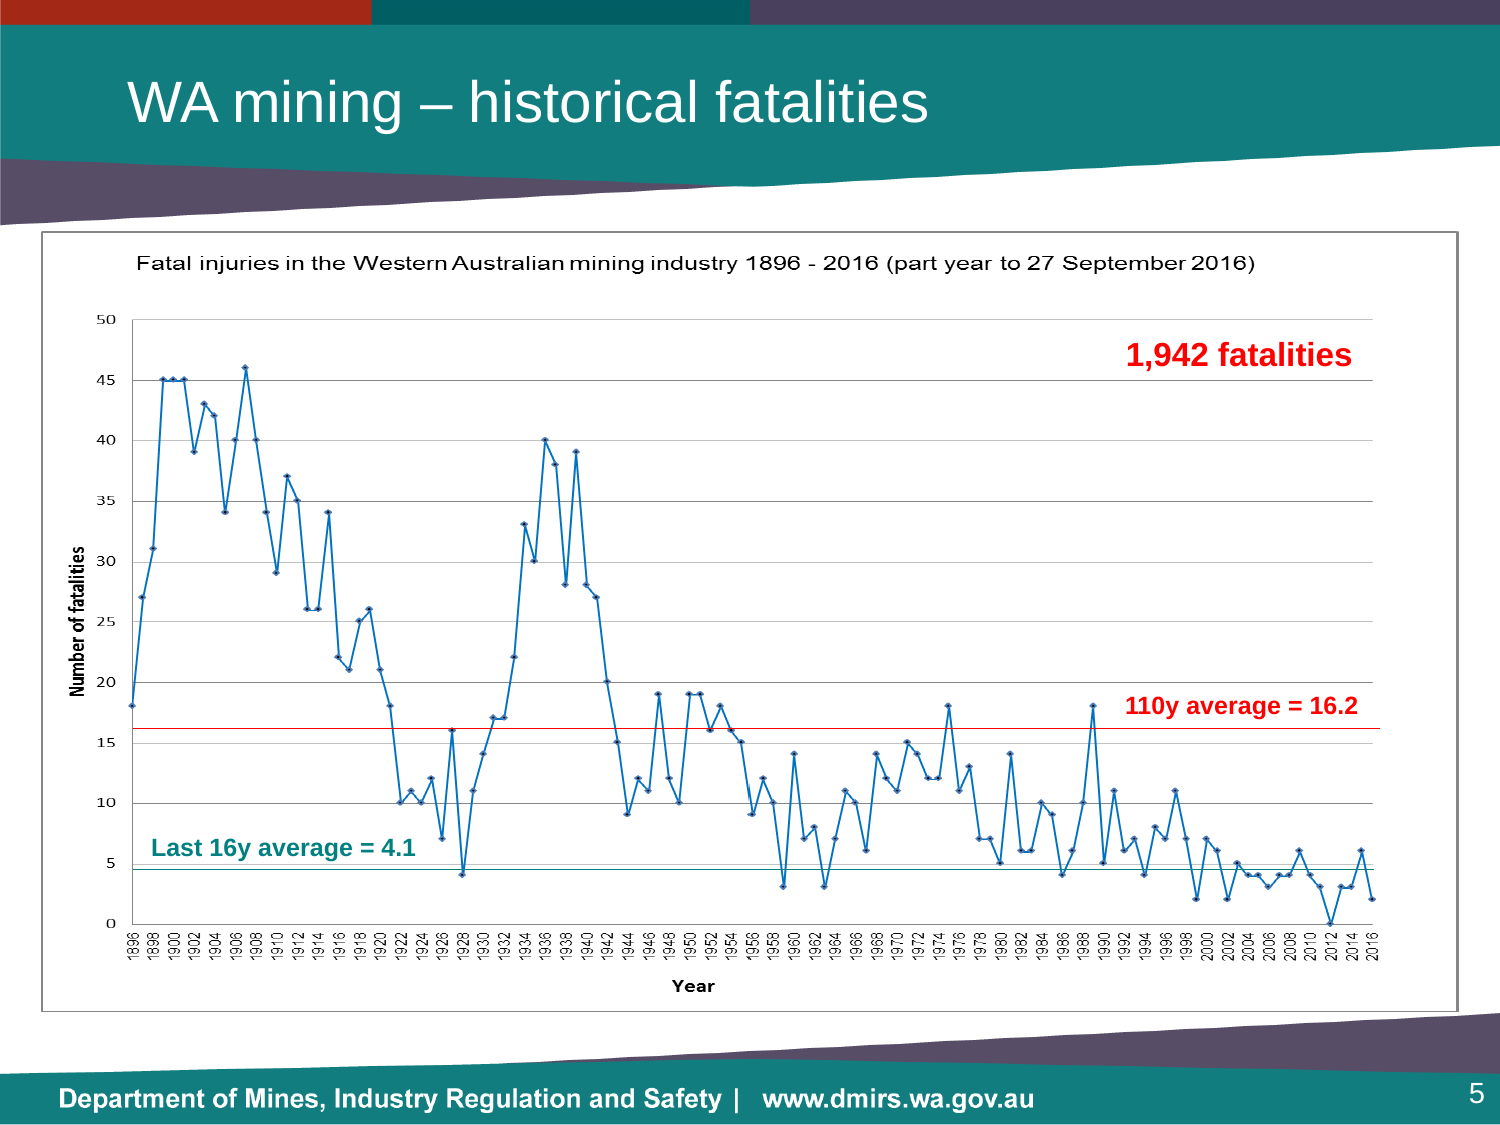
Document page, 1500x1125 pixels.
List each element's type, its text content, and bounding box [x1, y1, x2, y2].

picture [0, 0, 1500, 1012]
title WA mining – historical fatalities [112, 37, 1388, 161]
picture [0, 1013, 1500, 1125]
slide_number 5 [1187, 1066, 1500, 1125]
